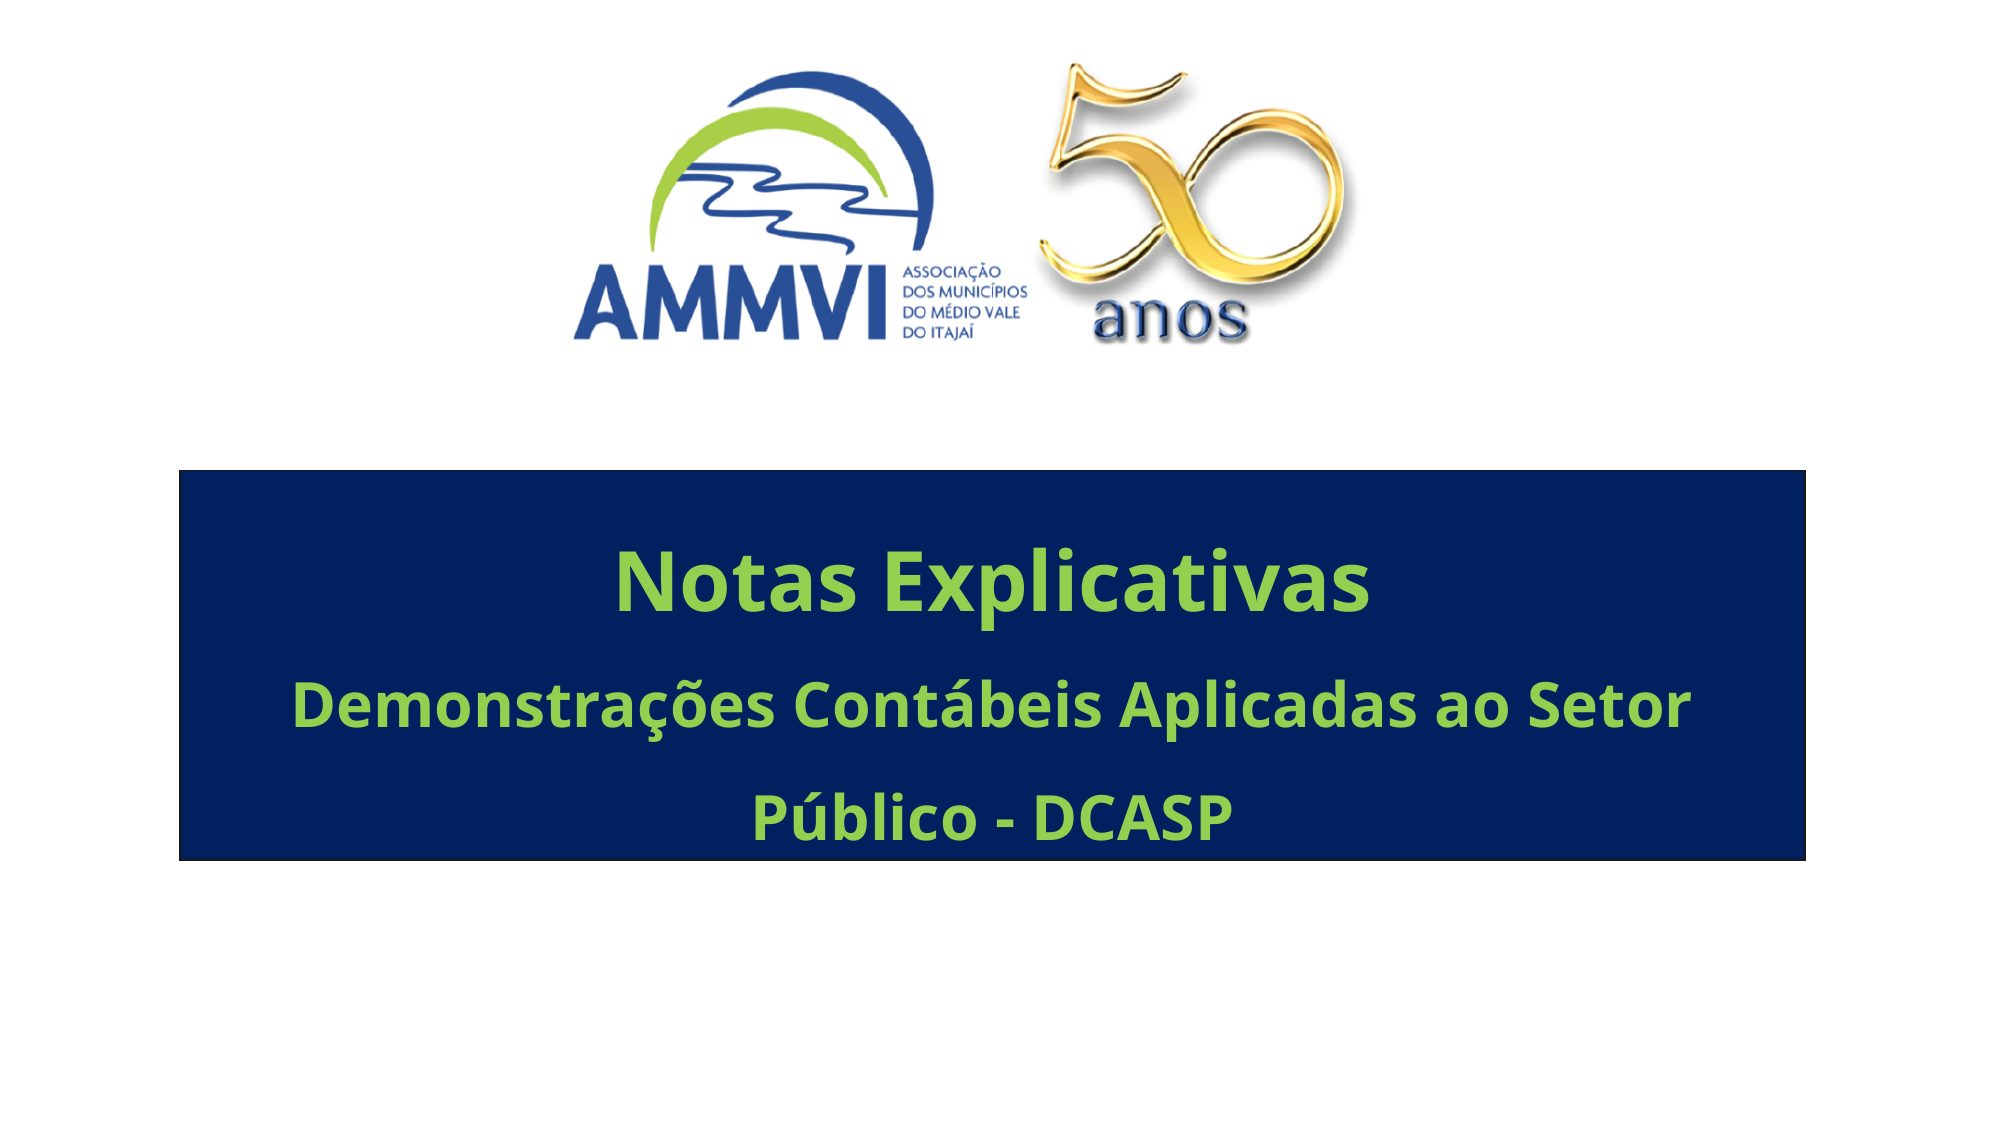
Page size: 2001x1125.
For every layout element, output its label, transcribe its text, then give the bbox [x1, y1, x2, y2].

picture [573, 27, 1412, 380]
text_box Notas Explicativas Demonstrações Contábeis Aplicadas ao Setor Público - DCASP [180, 470, 1805, 861]
